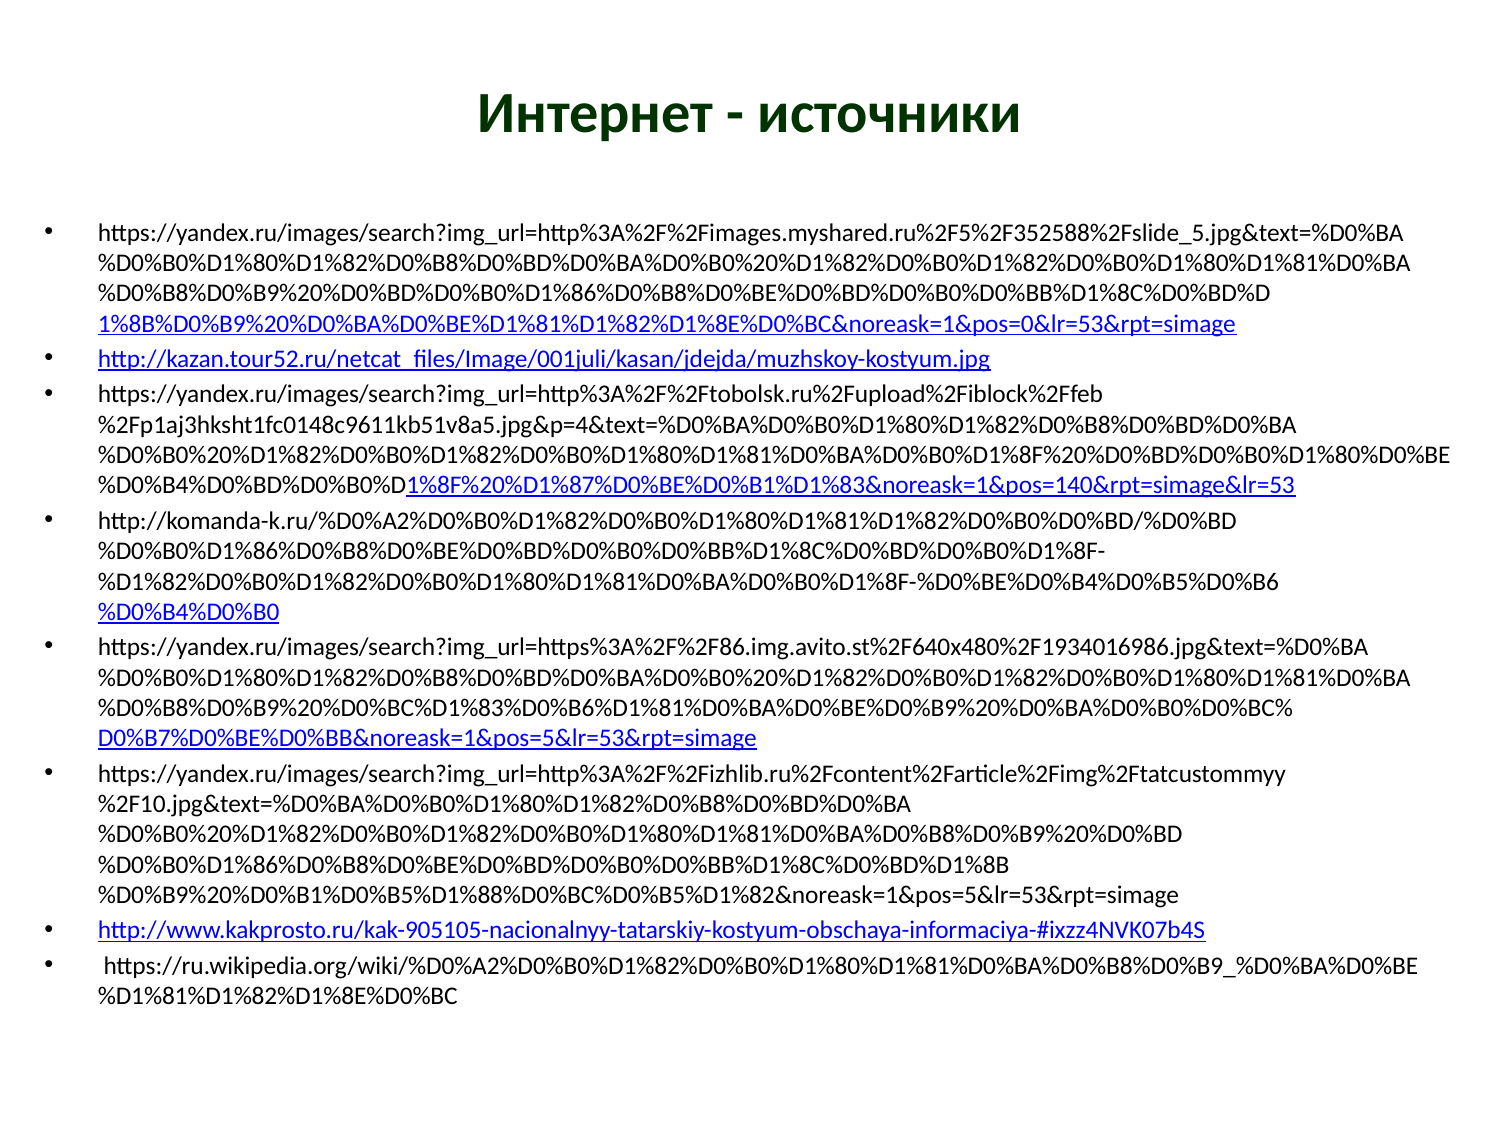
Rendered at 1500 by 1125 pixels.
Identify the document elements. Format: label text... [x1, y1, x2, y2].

list https://yandex.ru/images/search?img_url=http%3A%2F%2Fimages.myshared.ru%2F5%2F352588%2Fslide_5.jpg&text=%D0%BA%D0%B0%D1%80%D1%82%D0%B8%D0%BD%D0%BA%D0%B0%20%D1%82%D0%B0%D1%82%D0%B0%D1%80%D1%81%D0%BA%D0%B8%D0%B9%20%D0%BD%D0%B0%D1%86%D0%B8%D0%BE%D0%BD%D0%B0%D0%BB%D1%8C%D0%BD%D1%8B%D0%B9%20%D0%BA%D0%BE%D1%81%D1%82%D1%8E%D0%BC&noreask=1&pos=0&lr=53&rpt=simage http://kazan.tour52.ru/netcat_files/Image/001juli/kasan/jdejda/muzhskoy-kostyum.jpg https://yandex.ru/images/search?img_url=http%3A%2F%2Ftobolsk.ru%2Fupload%2Fiblock%2Ffeb%2Fp1aj3hksht1fc0148c9611kb51v8a5.jpg&p=4&text=%D0%BA%D0%B0%D1%80%D1%82%D0%B8%D0%BD%D0%BA%D0%B0%20%D1%82%D0%B0%D1%82%D0%B0%D1%80%D1%81%D0%BA%D0%B0%D1%8F%20%D0%BD%D0%B0%D1%80%D0%BE%D0%B4%D0%BD%D0%B0%D1%8F%20%D1%87%D0%BE%D0%B1%D1%83&noreask=1&pos=140&rpt=simage&lr=53 http://komanda-k.ru/%D0%A2%D0%B0%D1%82%D0%B0%D1%80%D1%81%D1%82%D0%B0%D0%BD/%D0%BD%D0%B0%D1%86%D0%B8%D0%BE%D0%BD%D0%B0%D0%BB%D1%8C%D0%BD%D0%B0%D1%8F-%D1%82%D0%B0%D1%82%D0%B0%D1%80%D1%81%D0%BA%D0%B0%D1%8F-%D0%BE%D0%B4%D0%B5%D0%B6%D0%B4%D0%B0 https://yandex.ru/images/search?img_url=https%3A%2F%2F86.img.avito.st%2F640x480%2F1934016986.jpg&text=%D0%BA%D0%B0%D1%80%D1%82%D0%B8%D0%BD%D0%BA%D0%B0%20%D1%82%D0%B0%D1%82%D0%B0%D1%80%D1%81%D0%BA%D0%B8%D0%B9%20%D0%BC%D1%83%D0%B6%D1%81%D0%BA%D0%BE%D0%B9%20%D0%BA%D0%B0%D0%BC%D0%B7%D0%BE%D0%BB&noreask=1&pos=5&lr=53&rpt=simage https://yandex.ru/images/search?img_url=http%3A%2F%2Fizhlib.ru%2Fcontent%2Farticle%2Fimg%2Ftatcustommyy%2F10.jpg&text=%D0%BA%D0%B0%D1%80%D1%82%D0%B8%D0%BD%D0%BA%D0%B0%20%D1%82%D0%B0%D1%82%D0%B0%D1%80%D1%81%D0%BA%D0%B8%D0%B9%20%D0%BD%D0%B0%D1%86%D0%B8%D0%BE%D0%BD%D0%B0%D0%BB%D1%8C%D0%BD%D1%8B%D0%B9%20%D0%B1%D0%B5%D1%88%D0%BC%D0%B5%D1%82&noreask=1&pos=5&lr=53&rpt=simage http://www.kakprosto.ru/kak-905105-nacionalnyy-tatarskiy-kostyum-obschaya-informaciya-#ixzz4NVK07b4S https://ru.wikipedia.org/wiki/%D0%A2%D0%B0%D1%82%D0%B0%D1%80%D1%81%D0%BA%D0%B8%D0%B9_%D0%BA%D0%BE%D1%81%D1%82%D1%8E%D0%BC [29, 208, 1471, 1094]
title Интернет - источники [75, 45, 1425, 173]
